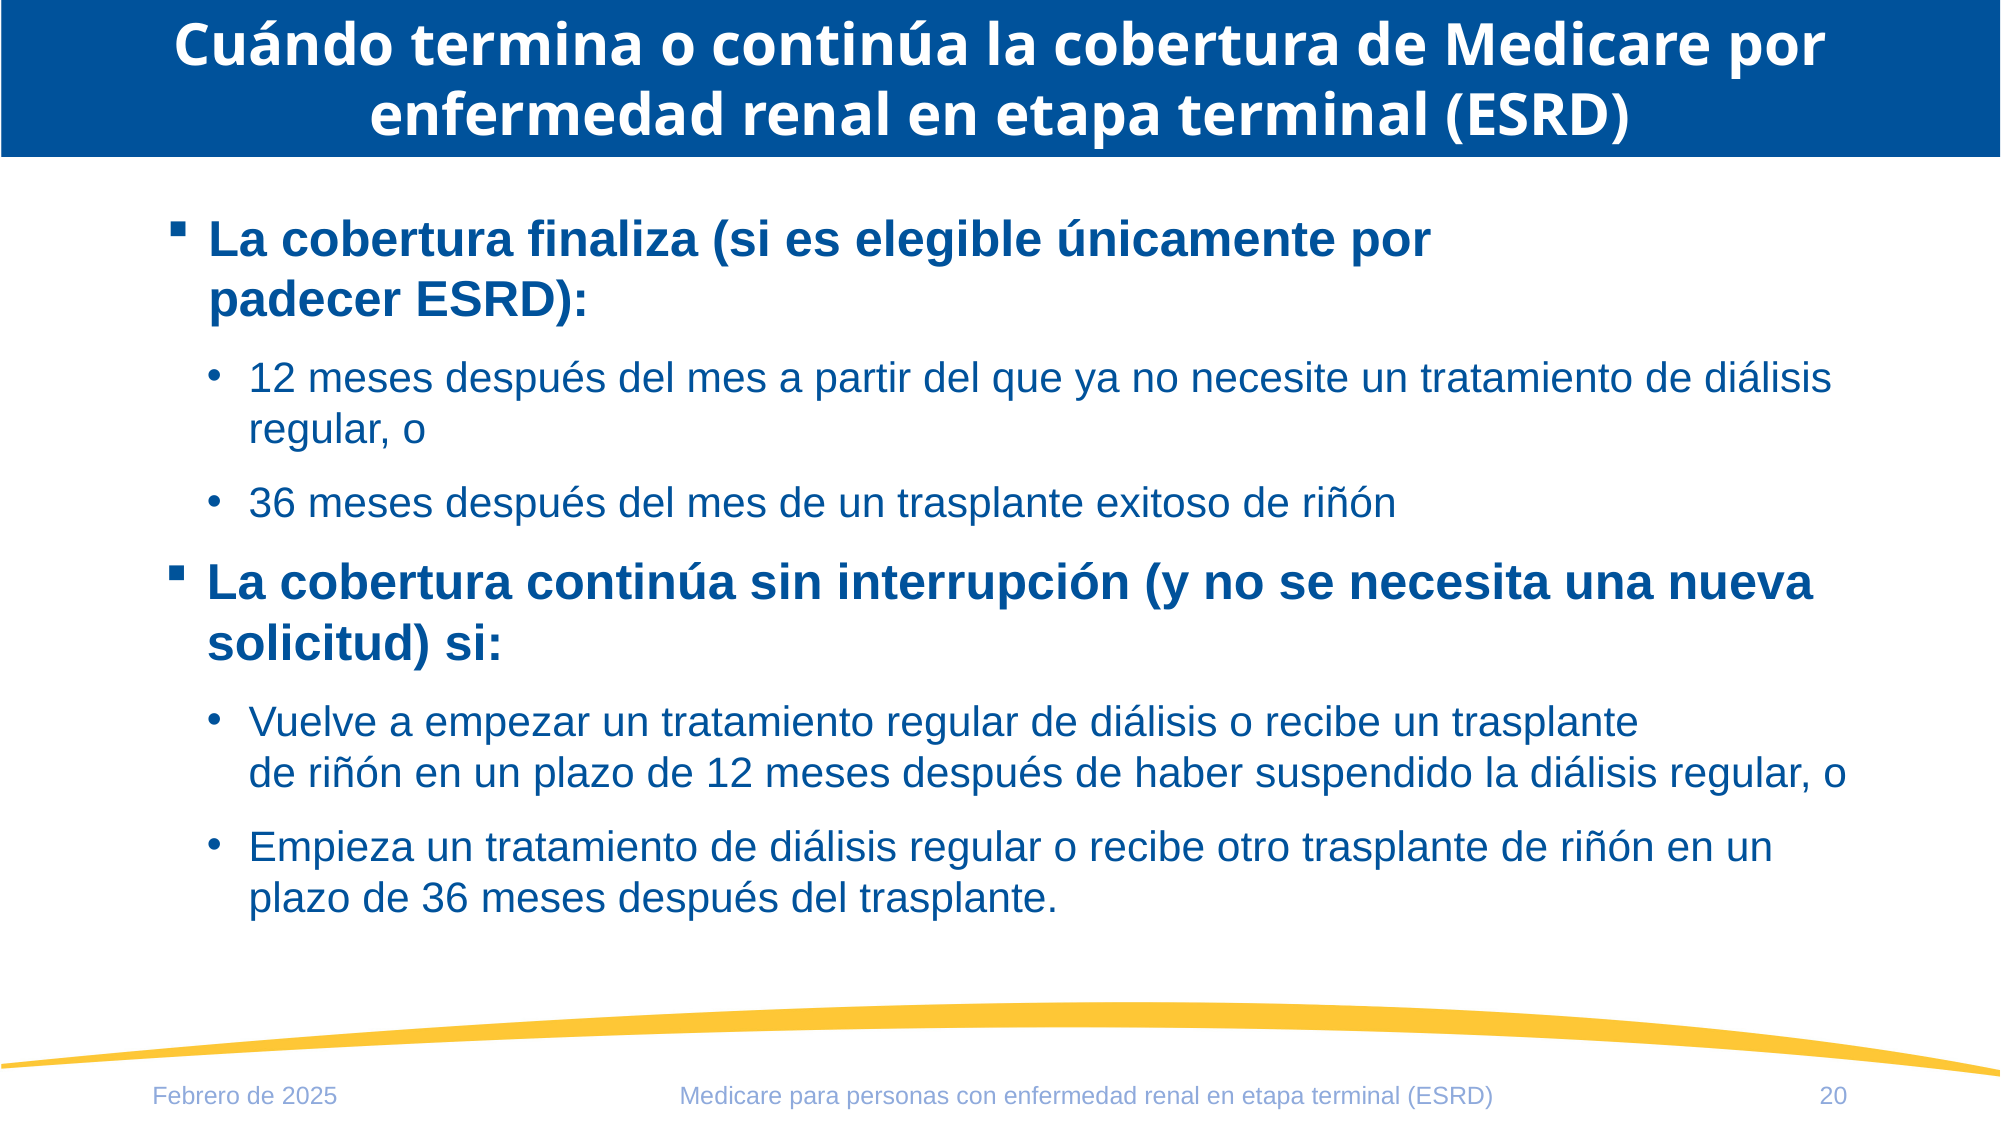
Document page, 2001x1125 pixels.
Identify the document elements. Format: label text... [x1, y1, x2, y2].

slide_number 20 [1833, 1065, 1863, 1125]
title Cuándo termina o continúa la cobertura de Medicare por enfermedad renal en etapa terminal (ESRD) [0, 0, 2000, 155]
footer Medicare para personas con enfermedad renal en etapa terminal (ESRD) [342, 1065, 1833, 1125]
slide_number Febrero de 2025 [137, 1065, 342, 1125]
picture [0, 0, 2001, 1125]
list La cobertura finaliza (si es elegible únicamente por padecer ESRD): 12 meses después del mes a partir del que ya no necesite un tratamiento de diálisis regular, o 36 meses después del mes de un trasplante exitoso de riñón La cobertura continúa sin interrupción (y no se necesita una nueva solicitud) si: Vuelve a empezar un tratamiento regular de diálisis o recibe un trasplante de riñón en un plazo de 12 meses después de haber suspendido la diálisis regular, o Empieza un tratamiento de diálisis regular o recibe otro trasplante de riñón en un plazo de 36 meses después del trasplante. [150, 198, 1879, 977]
